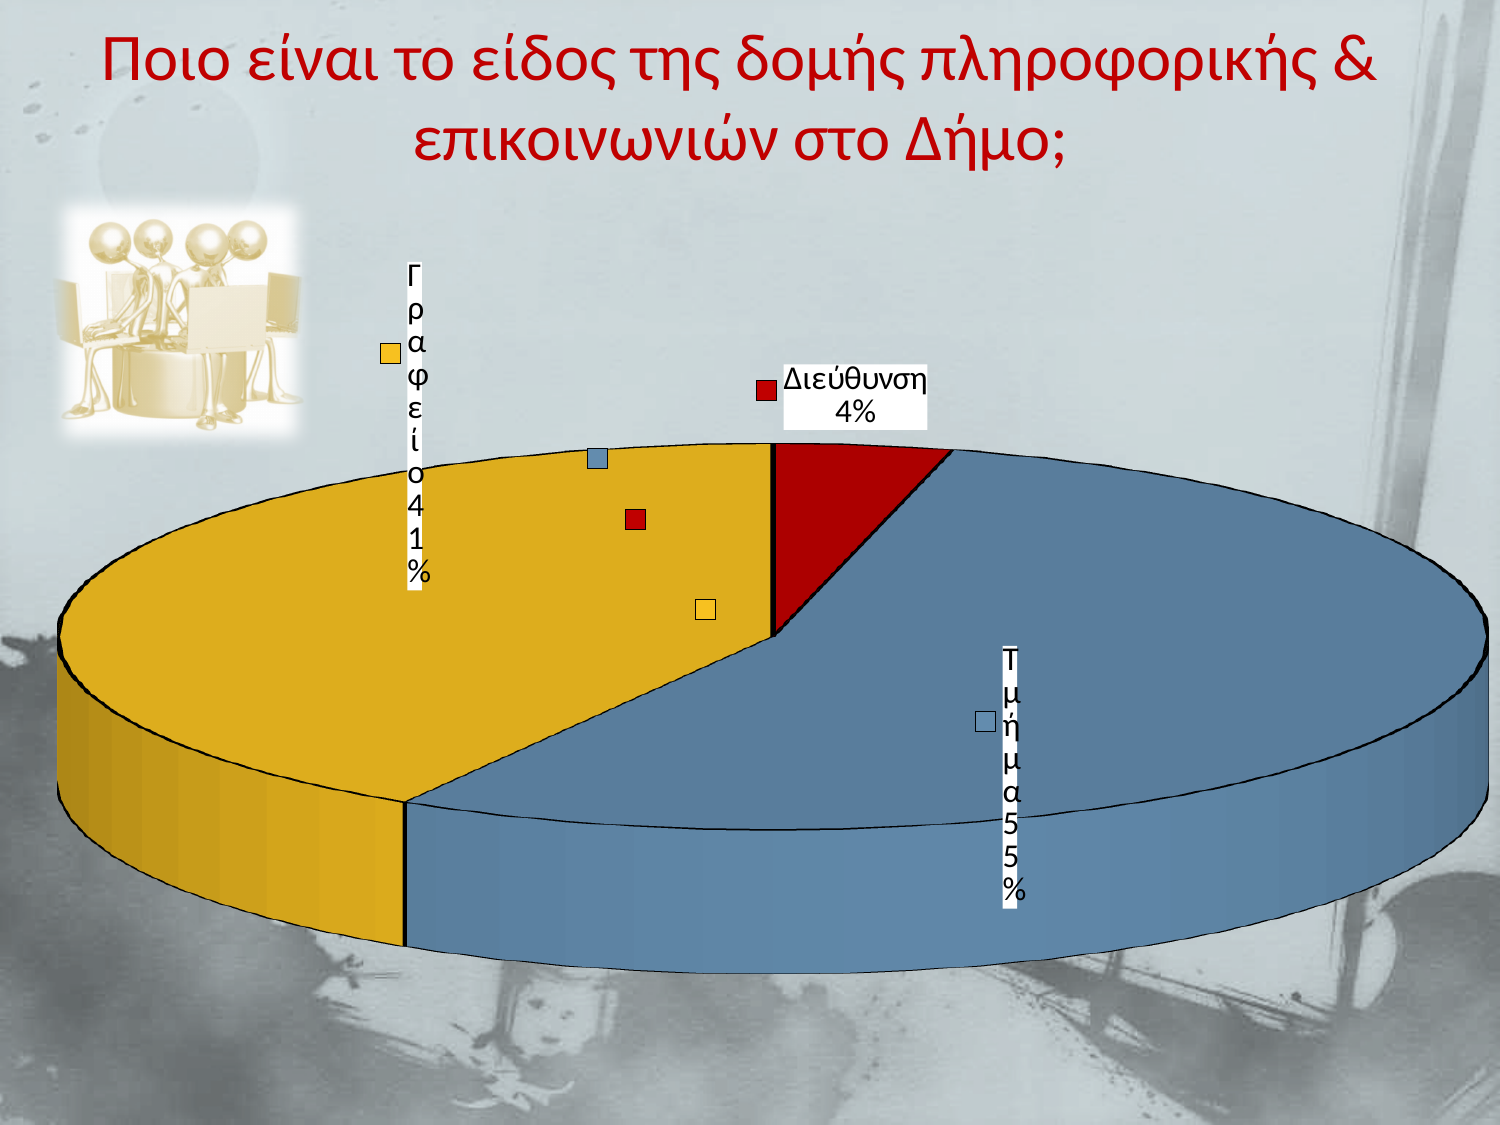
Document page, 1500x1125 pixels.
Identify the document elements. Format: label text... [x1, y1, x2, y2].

chart [34, 237, 1500, 1125]
title Ποιο είναι το είδος της δομής πληροφορικής & επικοινωνιών στο Δήμο; [51, 0, 1430, 188]
picture [46, 187, 315, 455]
